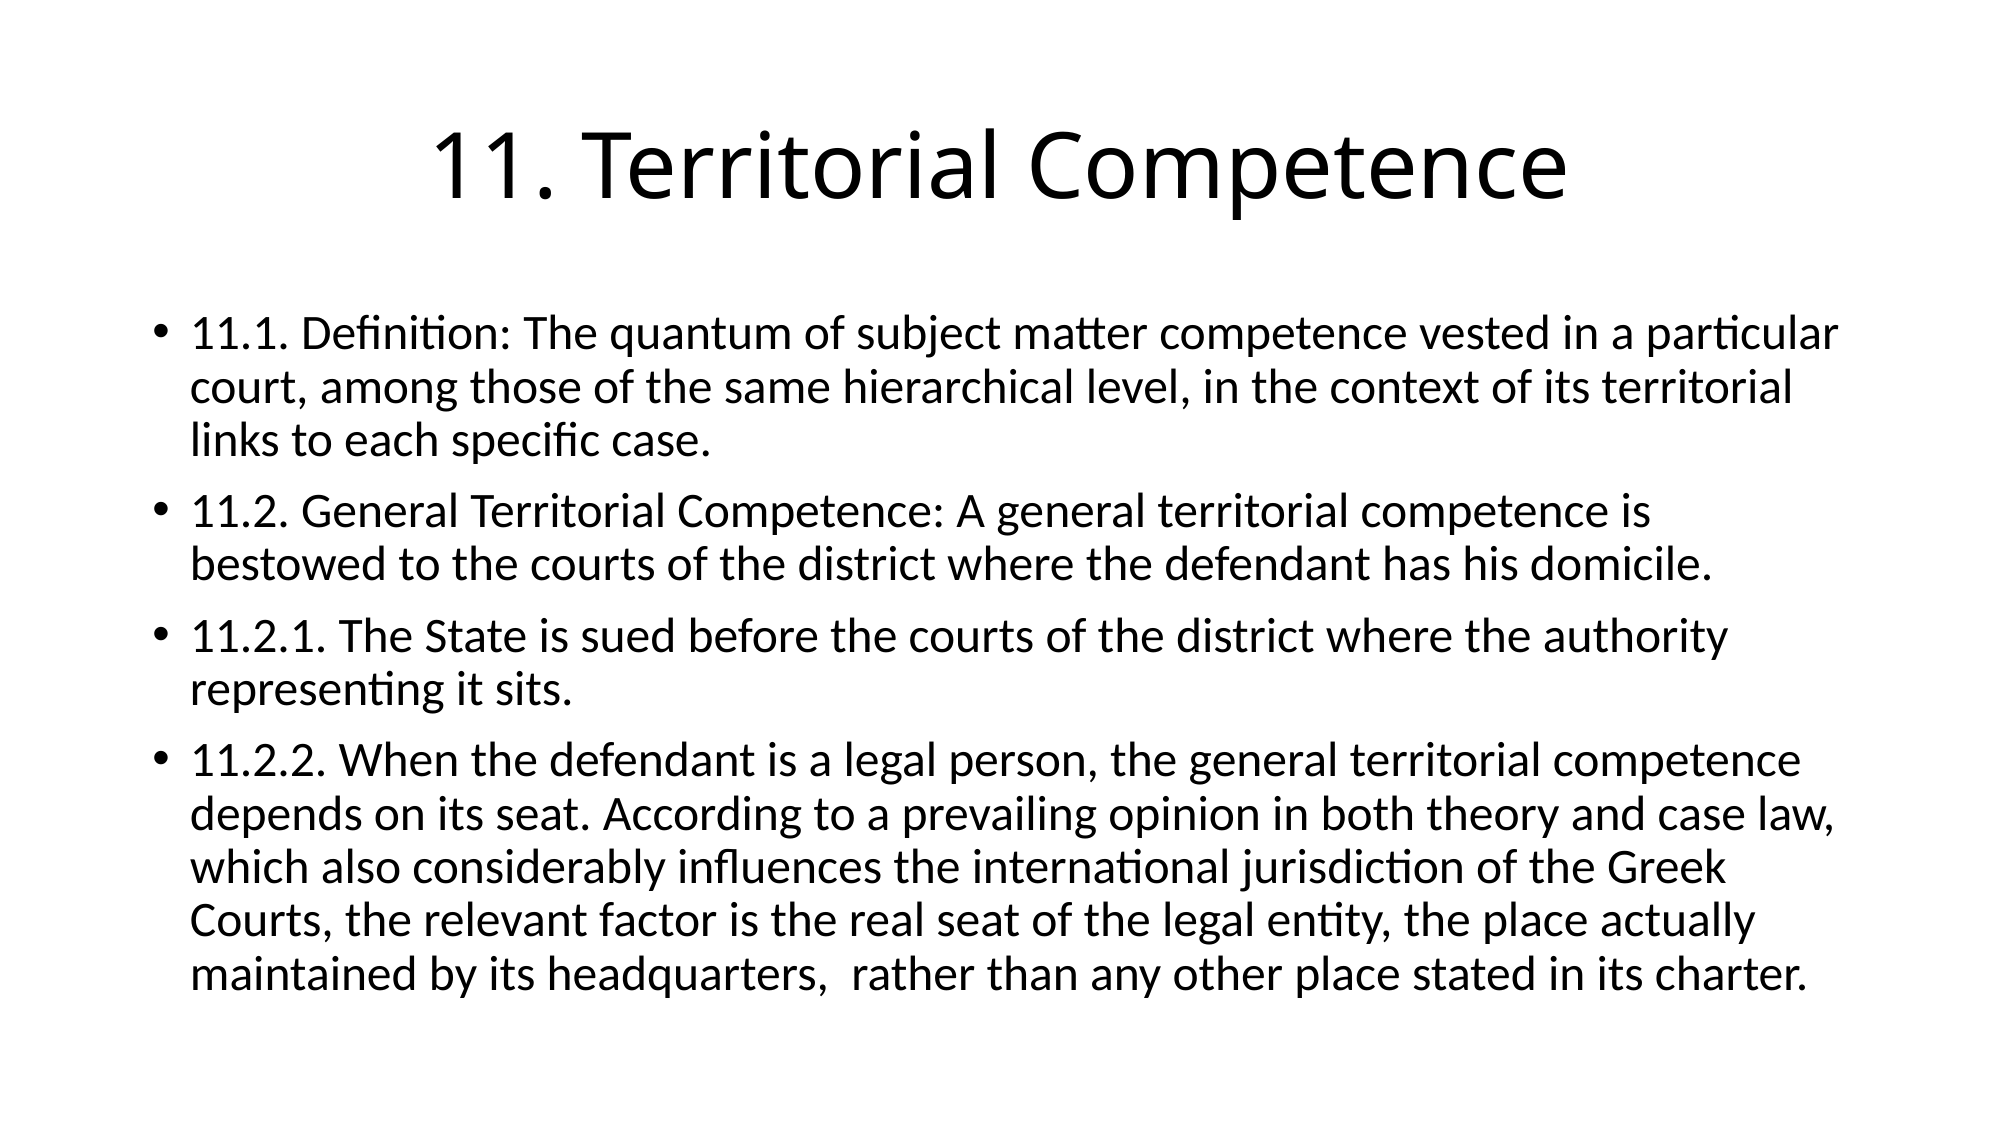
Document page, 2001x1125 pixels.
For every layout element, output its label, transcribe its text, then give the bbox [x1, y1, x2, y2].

list 11.1. Definition: The quantum of subject matter competence vested in a particular court, among those of the same hierarchical level, in the context of its territorial links to each specific case. 11.2. General Territorial Competence: A general territorial competence is bestowed to the courts of the district where the defendant has his domicile. 11.2.1. The State is sued before the courts of the district where the authority representing it sits. 11.2.2. When the defendant is a legal person, the general territorial competence depends on its seat. According to a prevailing opinion in both theory and case law, which also considerably influences the international jurisdiction of the Greek Courts, the relevant factor is the real seat of the legal entity, the place actually maintained by its headquarters, rather than any other place stated in its charter. [137, 299, 1863, 1014]
title 11. Territorial Competence [137, 59, 1863, 278]
